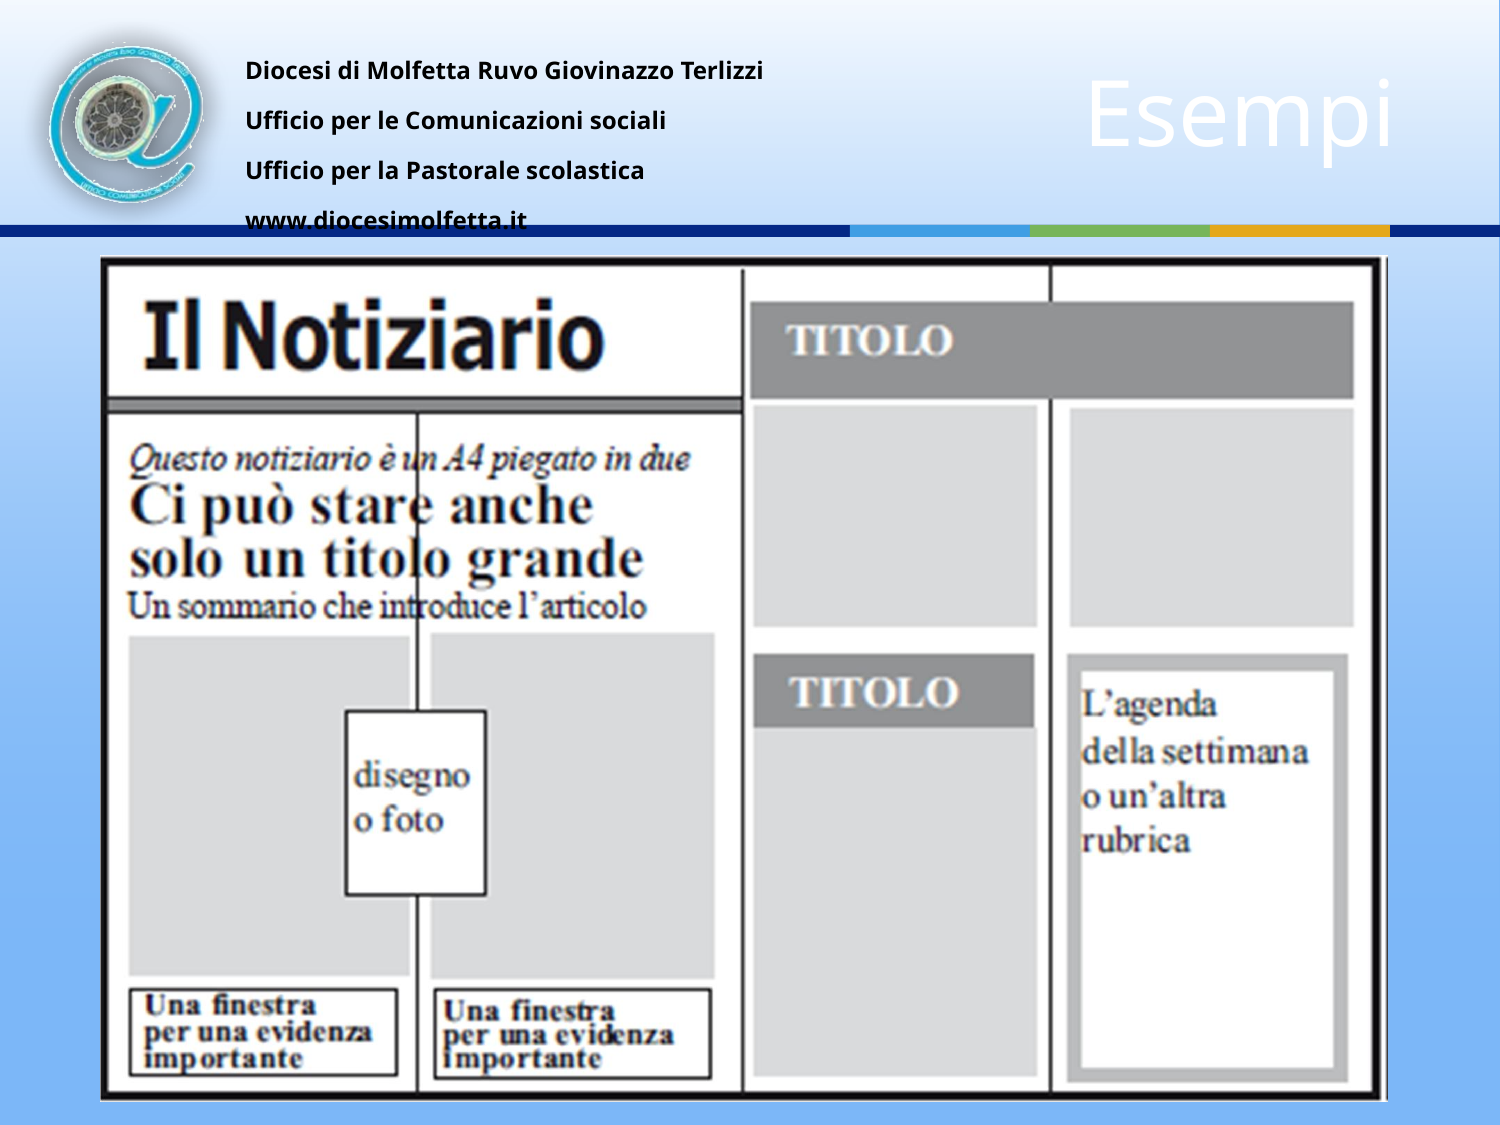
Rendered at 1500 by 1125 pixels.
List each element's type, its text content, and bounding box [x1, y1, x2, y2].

text_box Diocesi di Molfetta Ruvo Giovinazzo Terlizzi Ufficio per le Comunicazioni sociali Ufficio per la Pastorale scolastica www.diocesimolfetta.it [230, 42, 904, 254]
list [100, 254, 1388, 1102]
picture [46, 42, 208, 207]
title Esempi [868, 0, 1412, 220]
